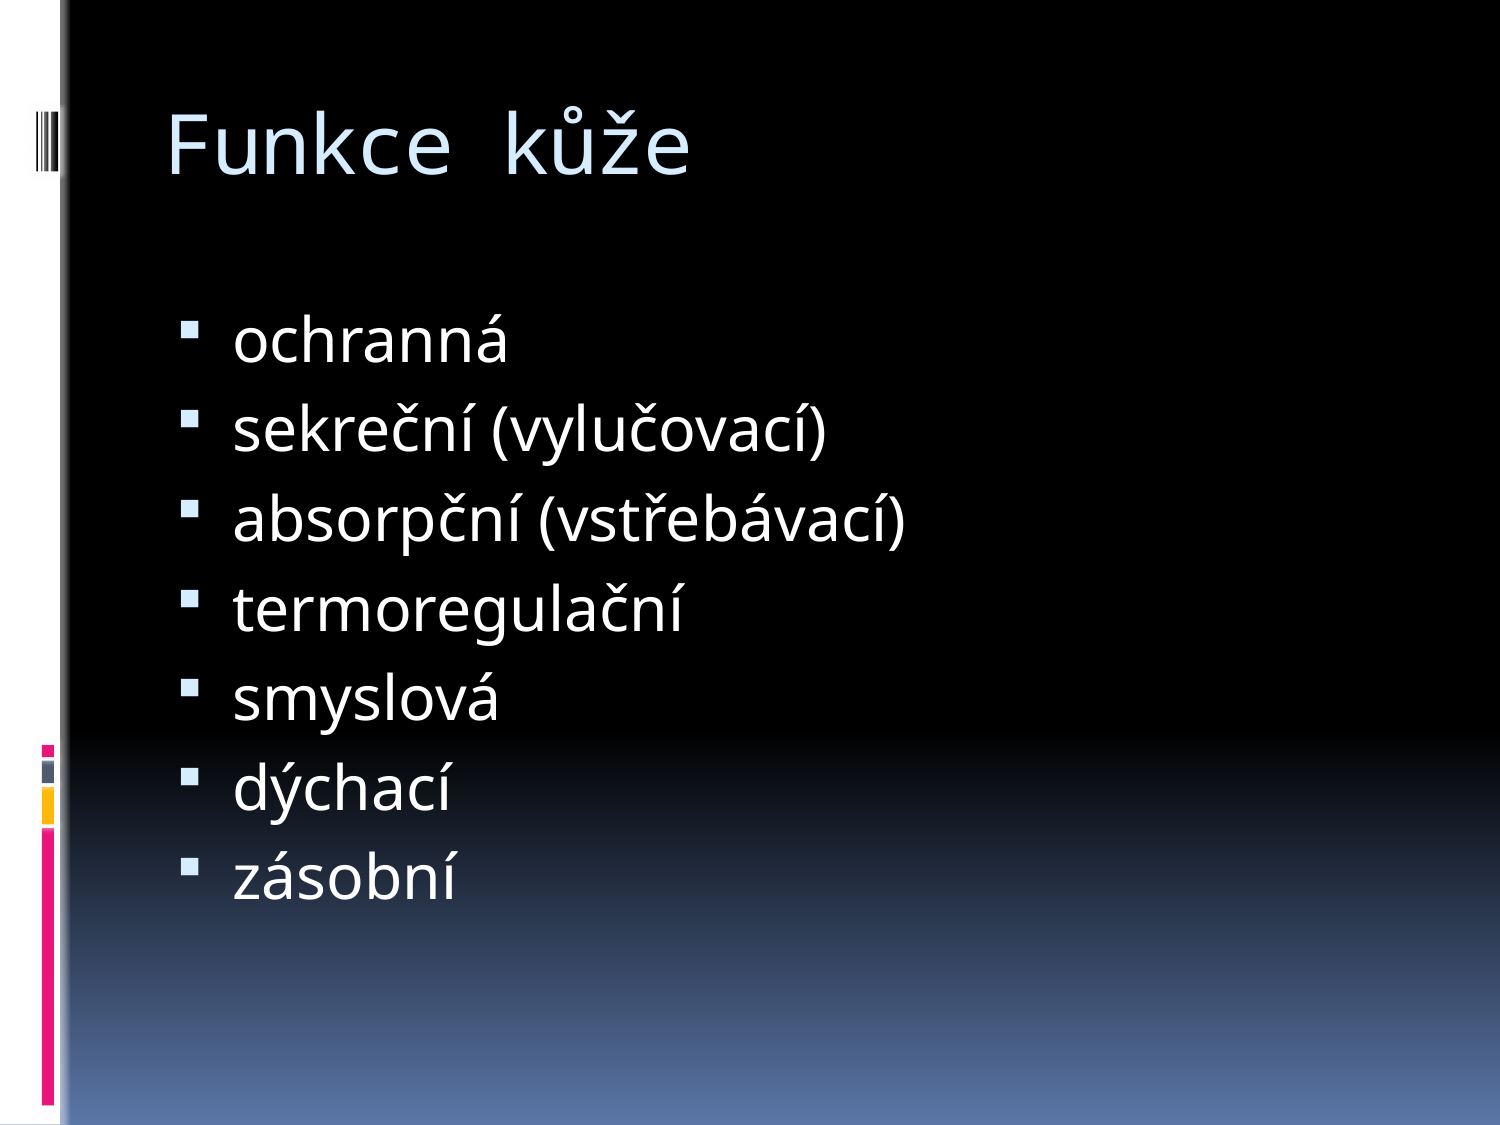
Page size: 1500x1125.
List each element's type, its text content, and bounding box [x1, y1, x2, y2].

list ochranná sekreční (vylučovací) absorpční (vstřebávací) termoregulační smyslová dýchací zásobní [150, 292, 1425, 1043]
title Funkce kůže [150, 83, 1425, 234]
